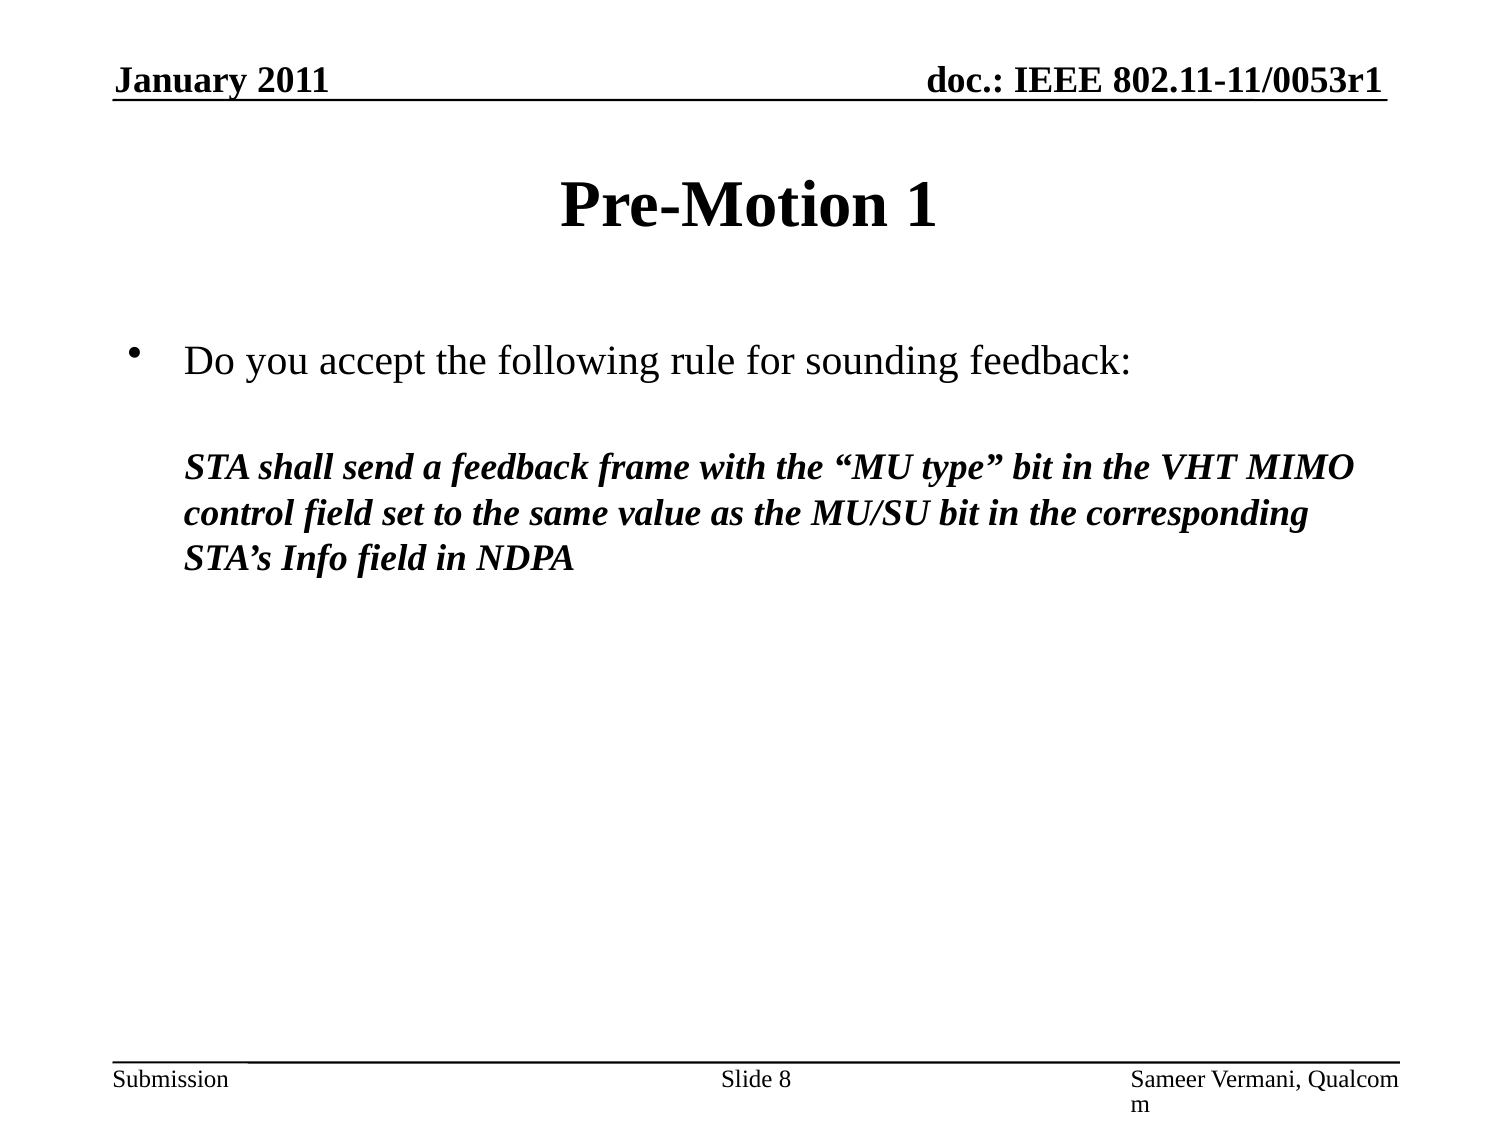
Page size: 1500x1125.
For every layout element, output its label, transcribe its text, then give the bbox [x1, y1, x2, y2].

slide_number Slide 8 [712, 1061, 800, 1093]
footer Sameer Vermani, Qualcomm [1130, 1061, 1402, 1093]
list Do you accept the following rule for sounding feedback: STA shall send a feedback frame with the “MU type” bit in the VHT MIMO control field set to the same value as the MU/SU bit in the corresponding STA’s Info field in NDPA [112, 324, 1388, 1001]
title Pre-Motion 1 [112, 112, 1388, 288]
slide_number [114, 54, 333, 101]
